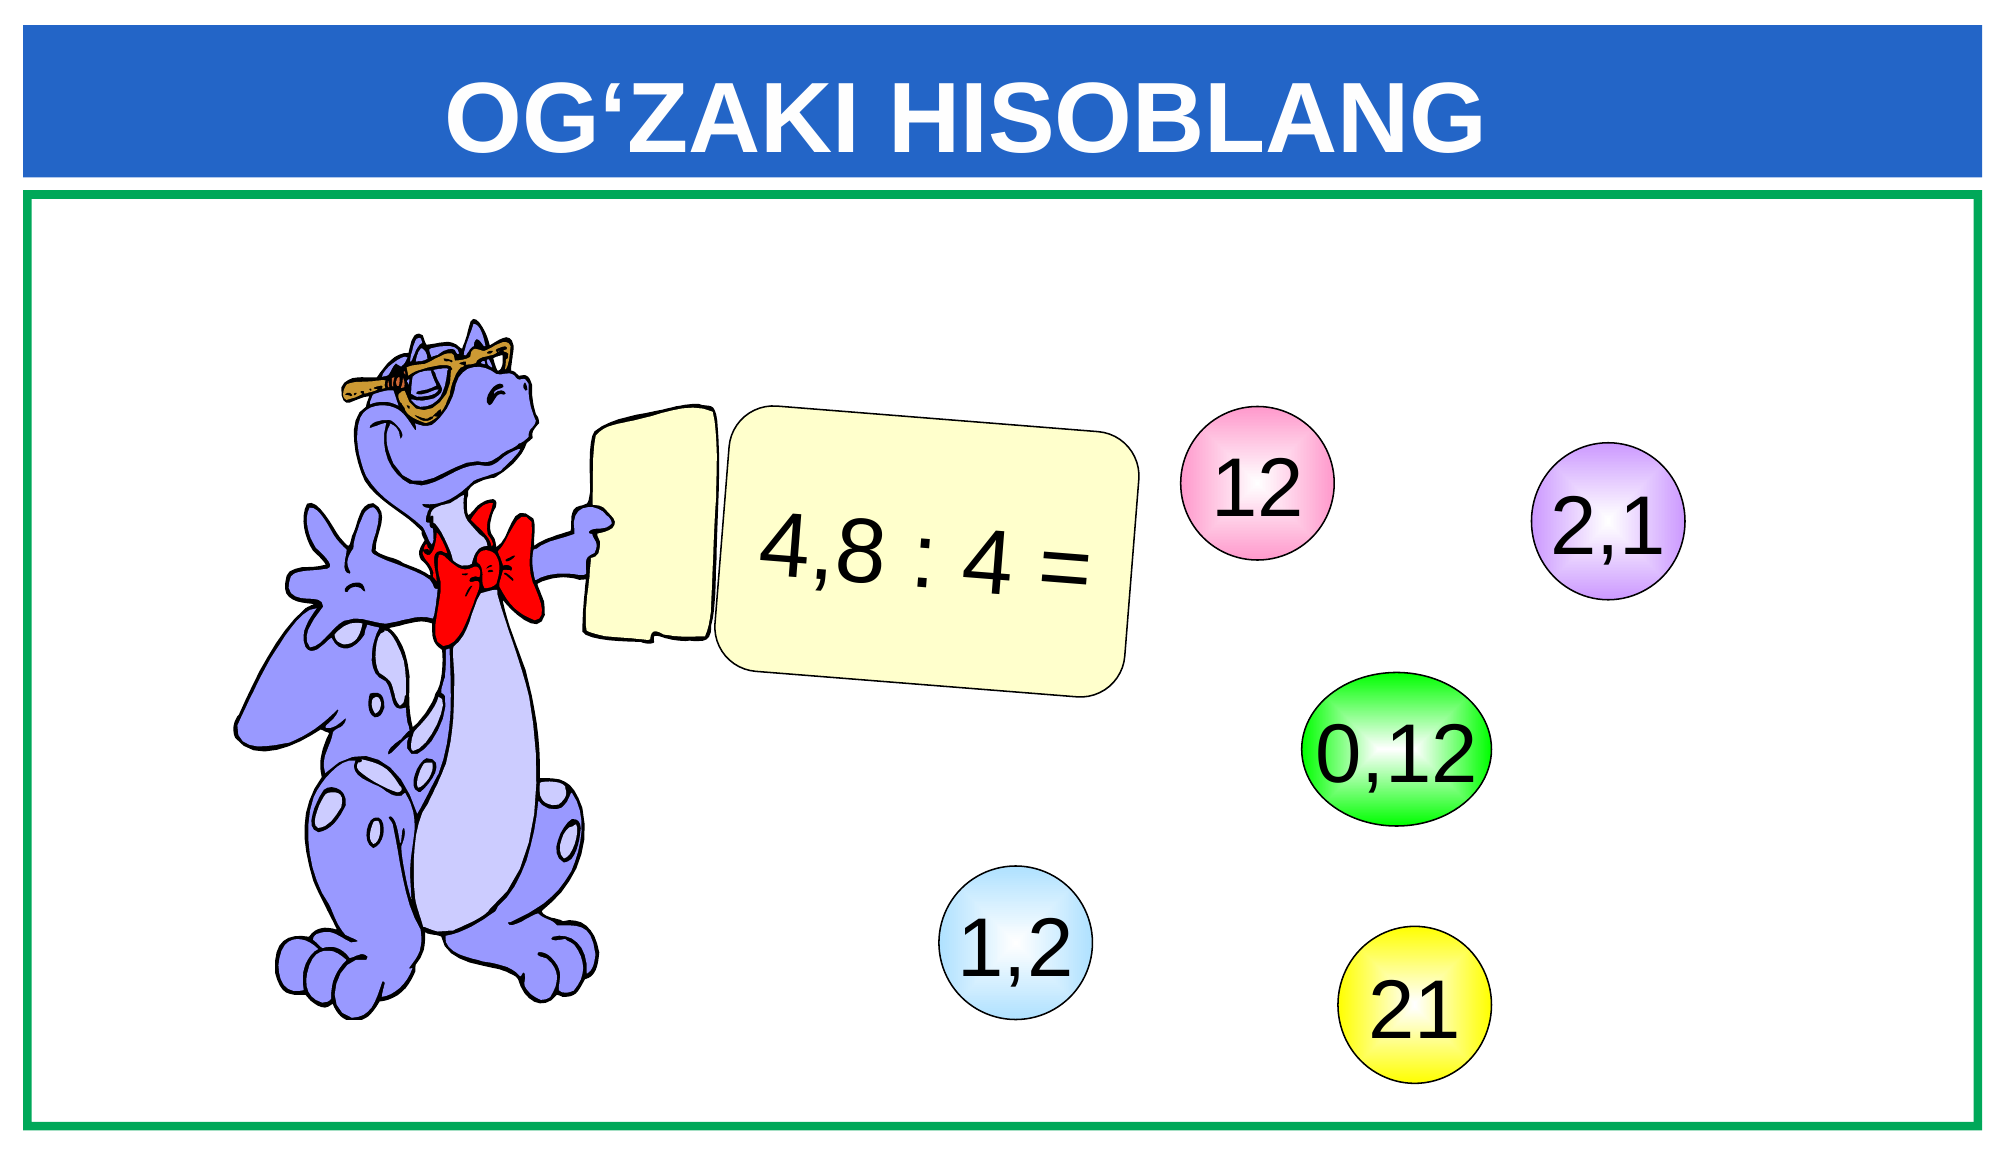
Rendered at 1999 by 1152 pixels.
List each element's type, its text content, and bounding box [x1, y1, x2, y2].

text_box 2,1 [1531, 442, 1686, 600]
text_box 4,8 : 4 = [737, 405, 1139, 697]
text_box 1,2 [938, 865, 1093, 1020]
title OG‘ZAKI HISOBLANG [444, 52, 1642, 198]
picture [231, 297, 731, 1020]
text_box 0,12 [1301, 672, 1492, 827]
text_box 12 [1180, 406, 1335, 561]
text_box 21 [1337, 926, 1492, 1084]
